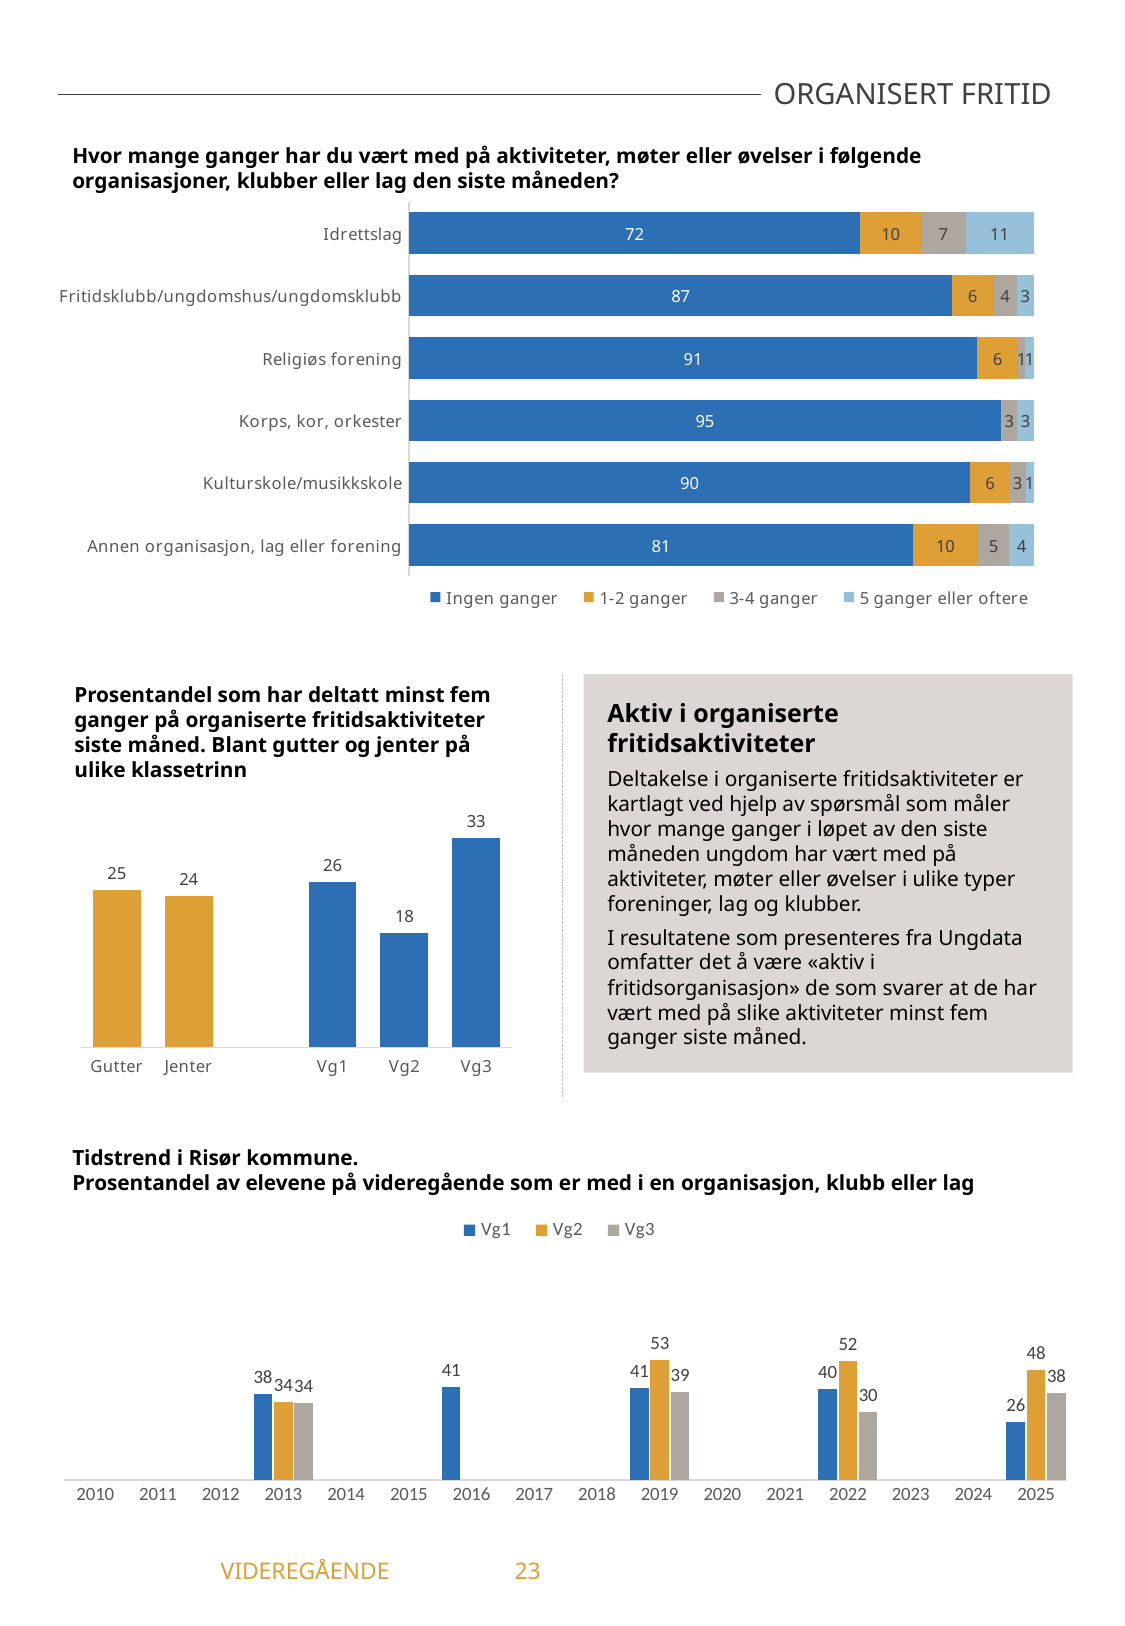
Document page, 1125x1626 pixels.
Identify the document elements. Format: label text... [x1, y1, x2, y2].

chart [57, 197, 1069, 624]
text_box VIDEREGÅENDE 23 [49, 1549, 1125, 1592]
text_box Aktiv i organiserte fritidsaktiviteter Deltakelse i organiserte fritidsaktiviteter er kartlagt ved hjelp av spørsmål som måler hvor mange ganger i løpet av den siste måneden ungdom har vært med på aktiviteter, møter eller øvelser i ulike typer foreninger, lag og klubber. I resultatene som presenteres fra Ungdata omfatter det å være «aktiv i fritidsorganisasjon» de som svarer at de har vært med på slike aktiviteter minst fem ganger siste måned. [583, 674, 1073, 1073]
chart [57, 780, 536, 1096]
text_box Hvor mange ganger har du vært med på aktiviteter, møter eller øvelser i følgende organisasjoner, klubber eller lag den siste måneden? [57, 134, 1067, 197]
chart [57, 1203, 1070, 1525]
text_box ORGANISERT FRITID [57, 68, 1067, 118]
text_box Tidstrend i Risør kommune. Prosentandel av elevene på videregående som er med i en organisasjon, klubb eller lag [57, 1137, 1063, 1203]
text_box Prosentandel som har deltatt minst fem ganger på organiserte fritidsaktiviteter siste måned. Blant gutter og jenter på ulike klassetrinn [59, 674, 535, 780]
